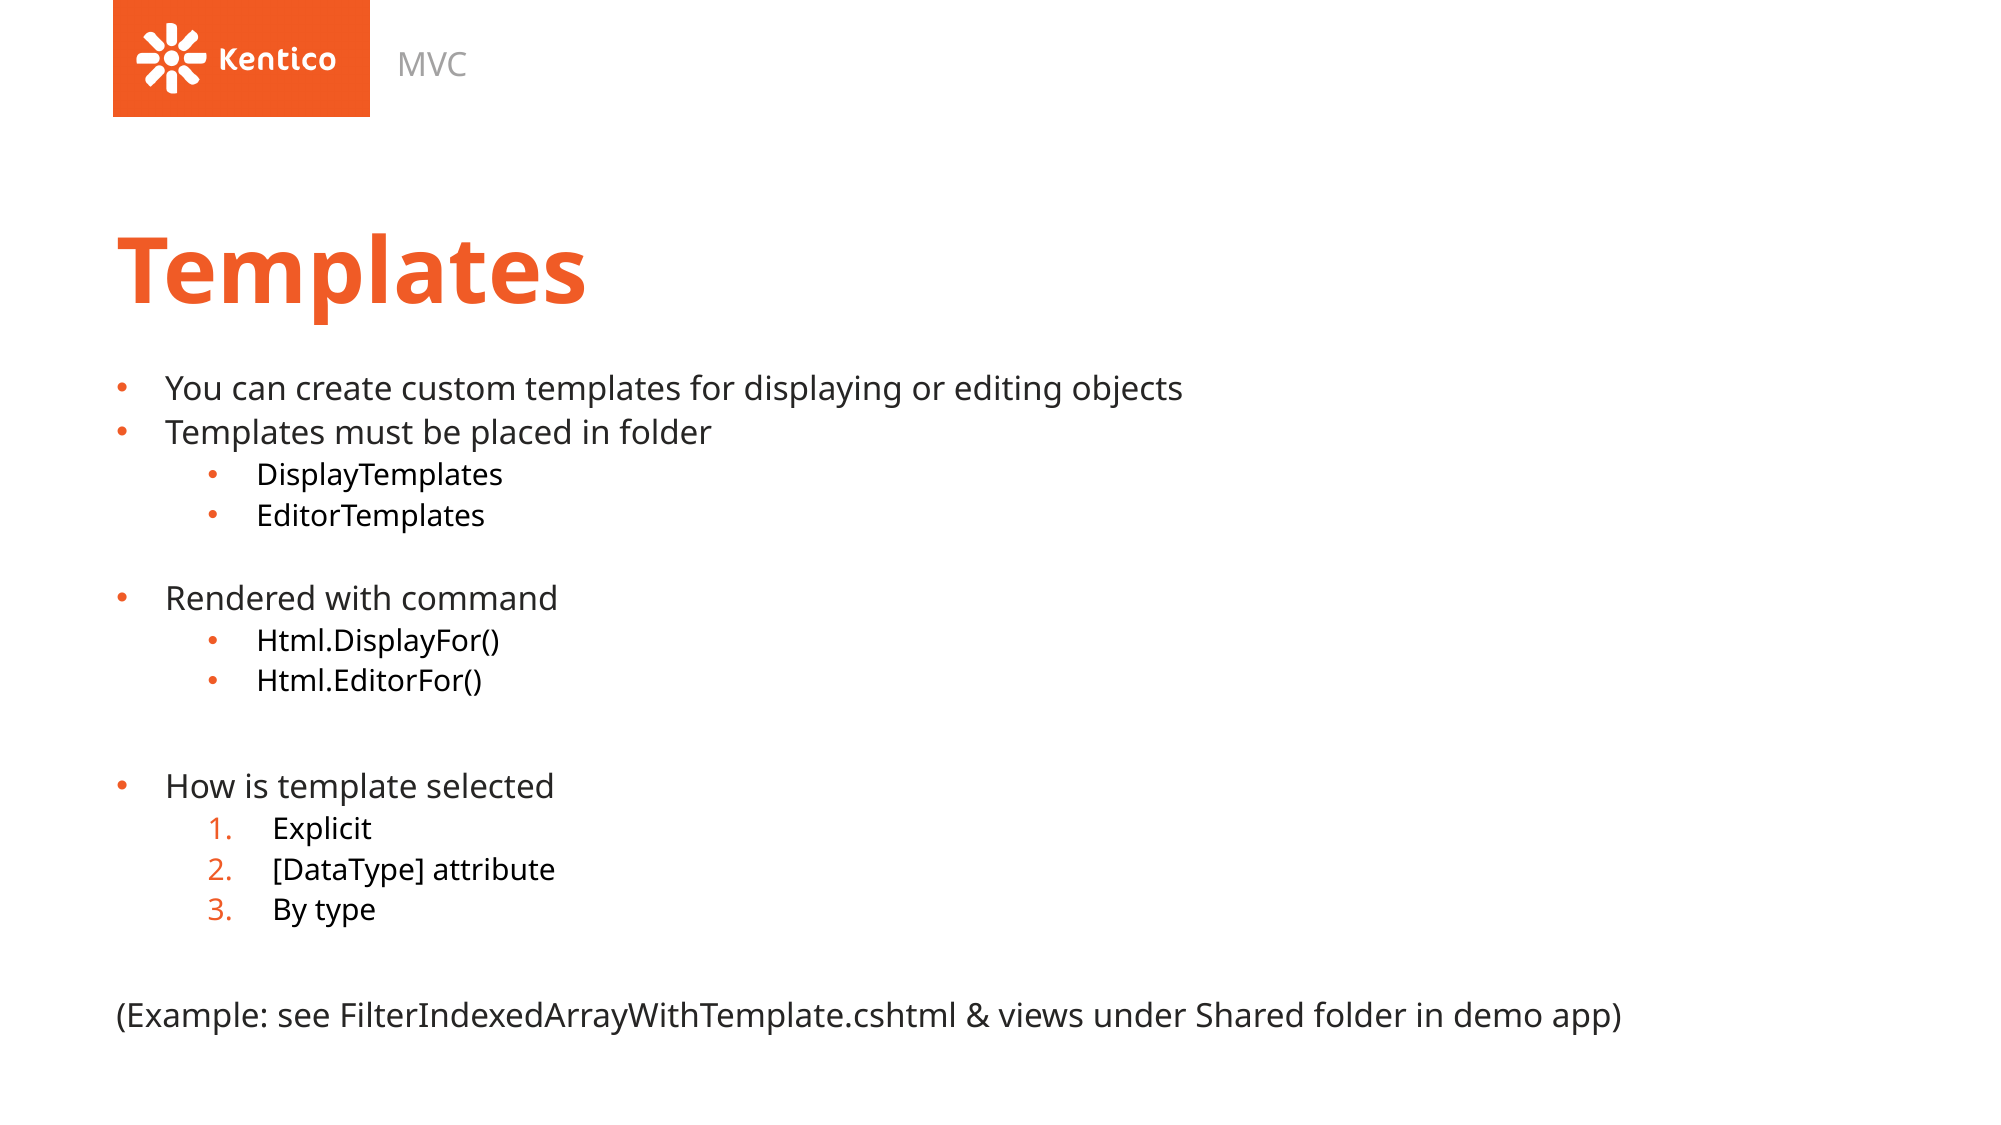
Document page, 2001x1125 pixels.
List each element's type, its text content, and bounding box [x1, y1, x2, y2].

title Templates [101, 221, 1897, 327]
picture [113, 0, 370, 117]
list MVC [381, 31, 1897, 91]
list You can create custom templates for displaying or editing objects Templates must be placed in folder DisplayTemplates EditorTemplates Rendered with command Html.DisplayFor() Html.EditorFor() How is template selected Explicit [DataType] attribute By type (Example: see FilterIndexedArrayWithTemplate.cshtml & views under Shared folder in demo app) [101, 355, 1897, 1049]
